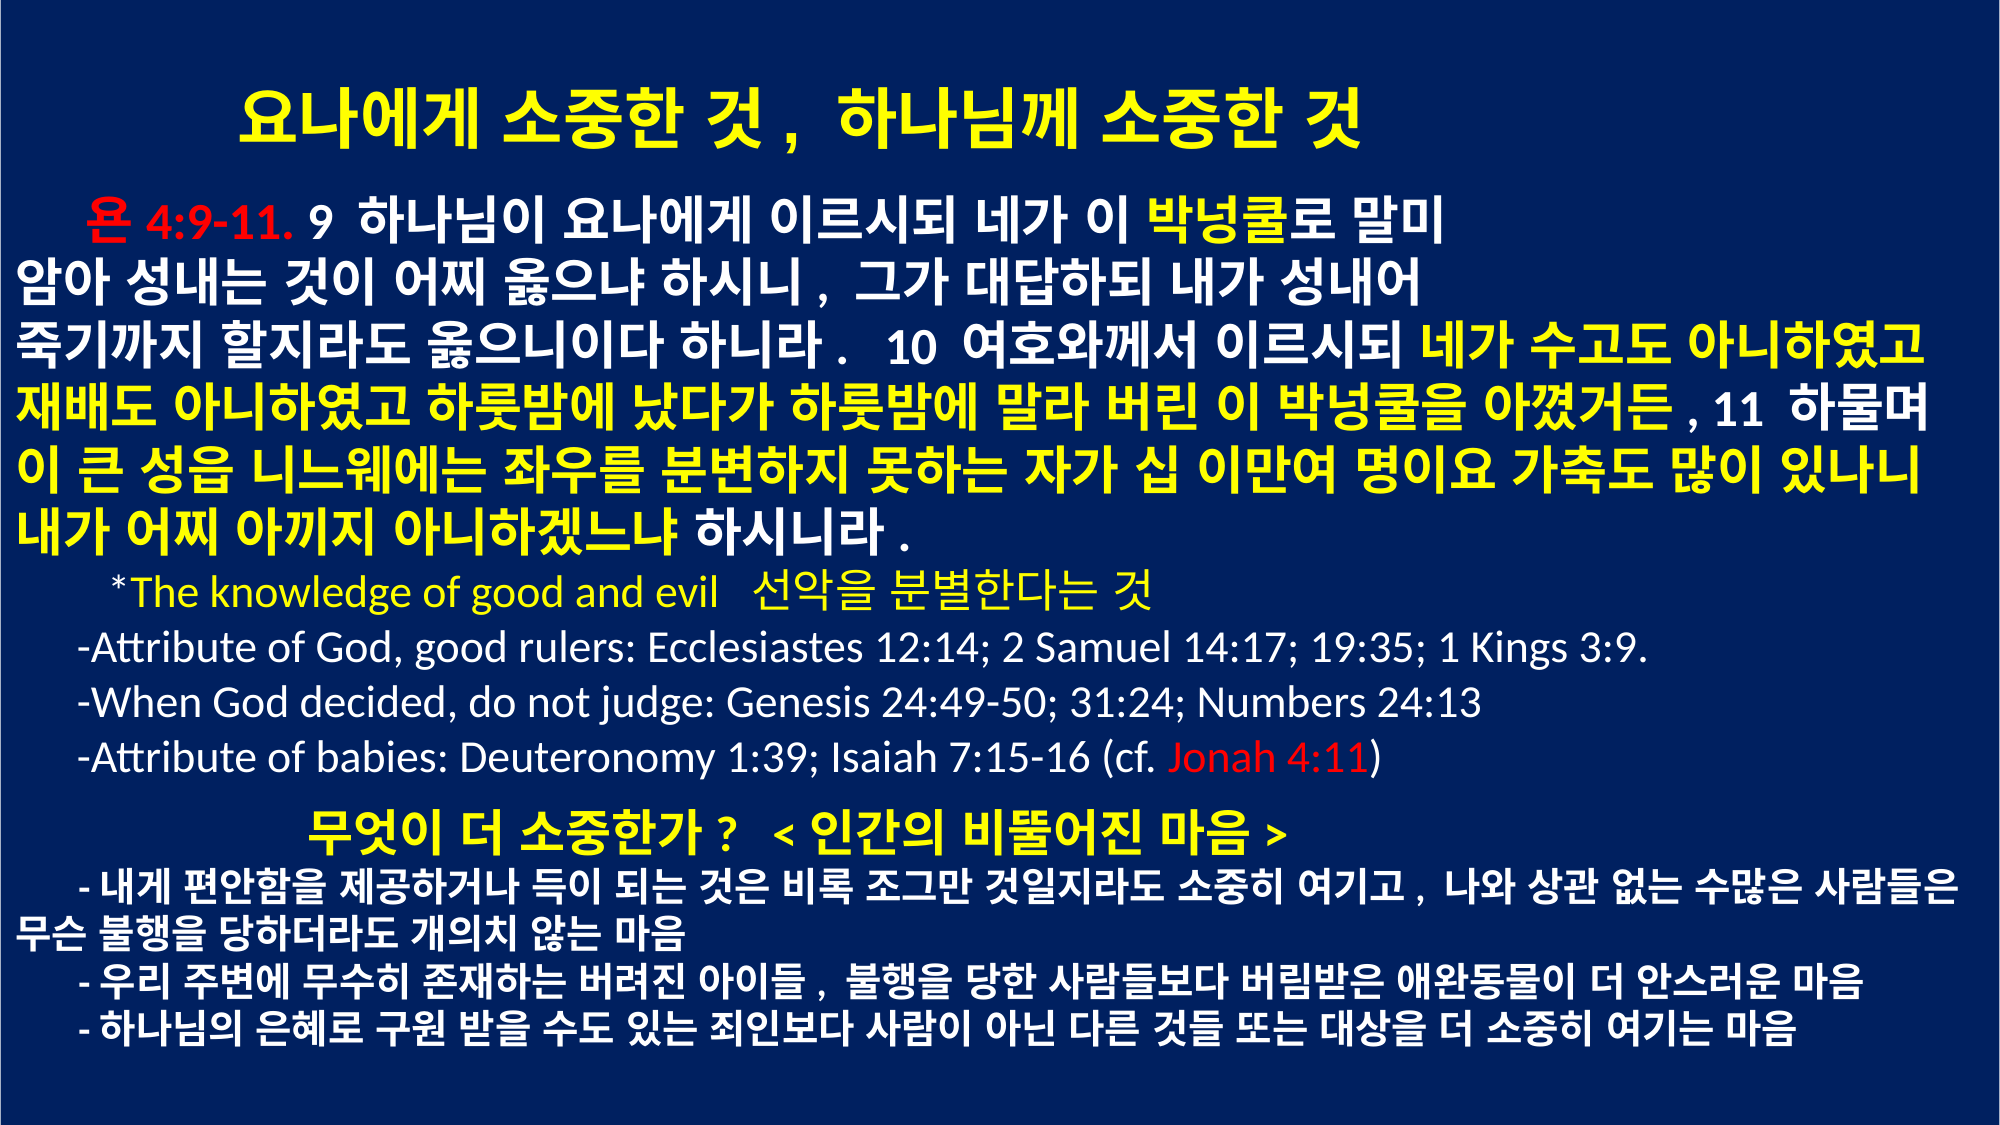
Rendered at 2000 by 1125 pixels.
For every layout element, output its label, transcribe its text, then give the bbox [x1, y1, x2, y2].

text_box 요나에게 소중한 것, 하나님께 소중한 것 욘4:9-11. 9 하나님이 요나에게 이르시되 네가 이 박넝쿨로 말미 암아 성내는 것이 어찌 옳으냐 하시니, 그가 대답하되 내가 성내어 죽기까지 할지라도 옳으니이다 하니라. 10 여호와께서 이르시되 네가 수고도 아니하였고 재배도 아니하였고 하룻밤에 났다가 하룻밤에 말라 버린 이 박넝쿨을 아꼈거든, 11 하물며 이 큰 성읍 니느웨에는 좌우를 분변하지 못하는 자가 십 이만여 명이요 가축도 많이 있나니 내가 어찌 아끼지 아니하겠느냐 하시니라. *The knowledge of good and evil 선악을 분별한다는 것 -Attribute of God, good rulers: Ecclesiastes 12:14; 2 Samuel 14:17; 19:35; 1 Kings 3:9. -When God decided, do not judge: Genesis 24:49-50; 31:24; Numbers 24:13 -Attribute of babies: Deuteronomy 1:39; Isaiah 7:15-16 (cf. Jonah 4:11) 무엇이 더 소중한가? <인간의 비뚤어진 마음> -내게 편안함을 제공하거나 득이 되는 것은 비록 조그만 것일지라도 소중히 여기고, 나와 상관 없는 수많은 사람들은 무슨 불행을 당하더라도 개의치 않는 마음 -우리 주변에 무수히 존재하는 버려진 아이들, 불행을 당한 사람들보다 버림받은 애완동물이 더 안스러운 마음 -하나님의 은혜로 구원 받을 수도 있는 죄인보다 사람이 아닌 다른 것들 또는 대상을 더 소중히 여기는 마음 [0, 0, 2000, 1125]
